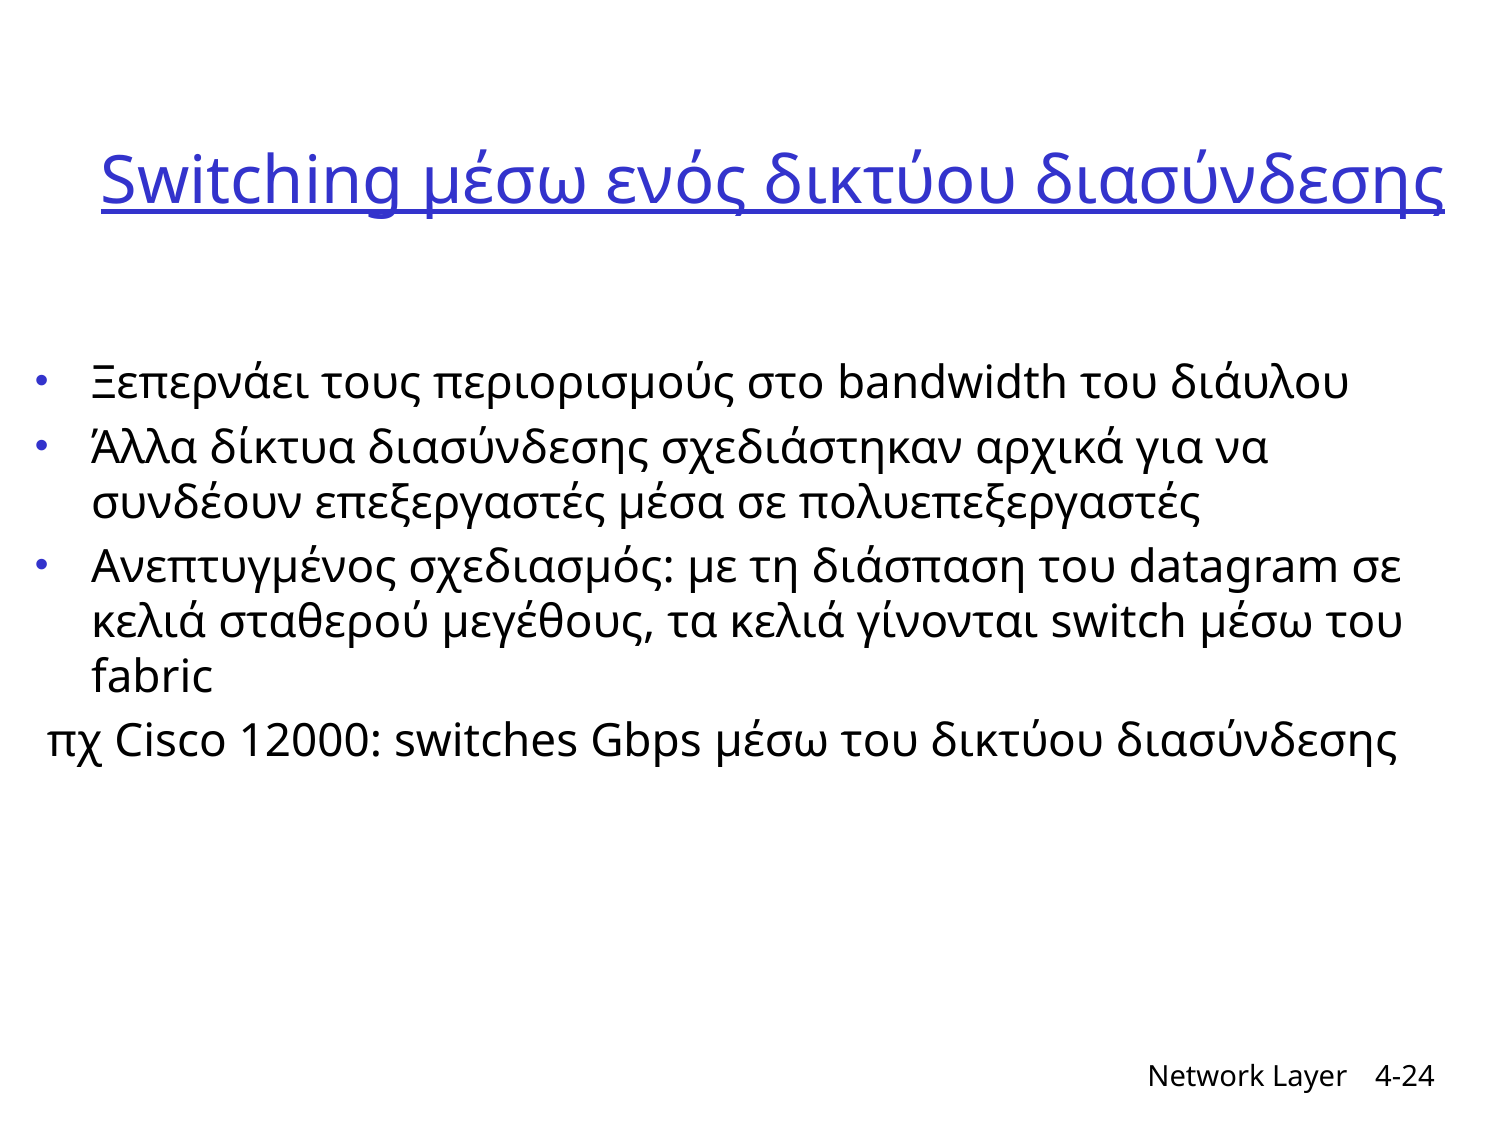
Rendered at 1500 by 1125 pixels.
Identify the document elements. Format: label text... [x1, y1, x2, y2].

list Ξεπερνάει τους περιορισμούς στο bandwidth του διάυλου Άλλα δίκτυα διασύνδεσης σχεδιάστηκαν αρχικά για να συνδέουν επεξεργαστές μέσα σε πολυεπεξεργαστές Aνεπτυγμένος σχεδιασμός: με τη διάσπαση του datagram σε κελιά σταθερού μεγέθους, τα κελιά γίνονται switch μέσω του fabric πχ Cisco 12000: switches Gbps μέσω του δικτύου διασύνδεσης [19, 345, 1500, 920]
footer Network Layer [887, 1049, 1338, 1125]
slide_number 4-24 [1338, 1049, 1451, 1125]
title Switching μέσω ενός δικτύου διασύνδεσης [85, 83, 1500, 272]
